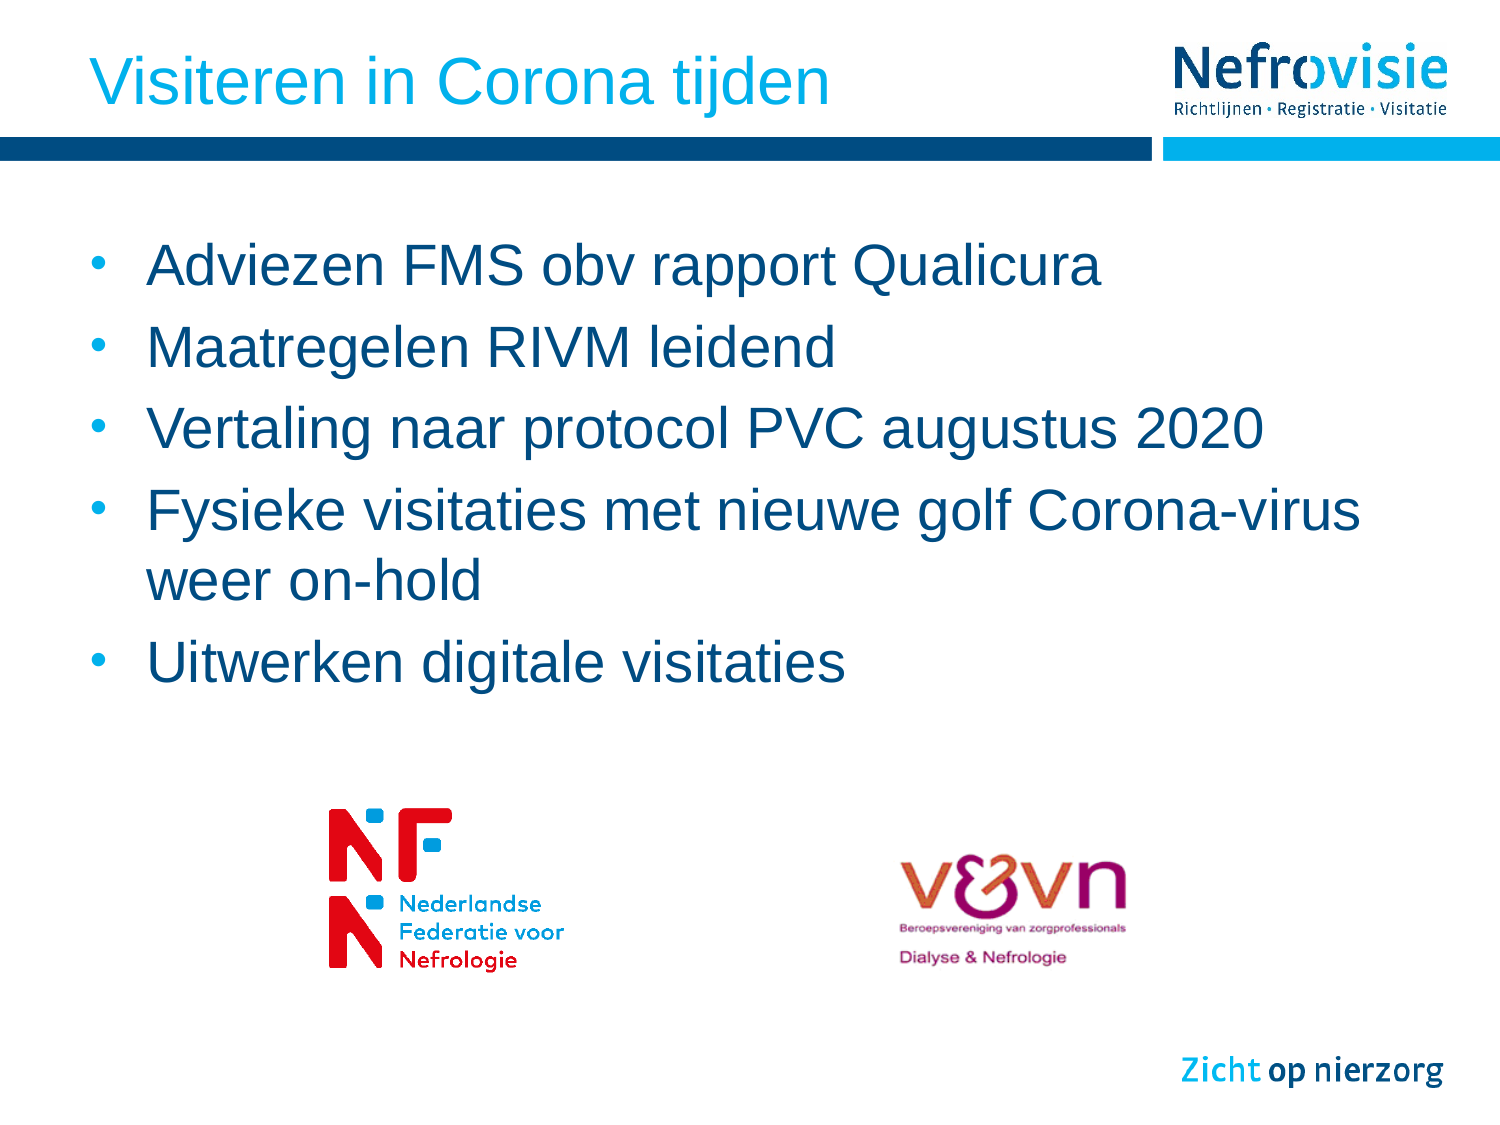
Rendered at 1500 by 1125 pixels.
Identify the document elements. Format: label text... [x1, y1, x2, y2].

picture [1429, 62, 1440, 68]
picture [1175, 1045, 1451, 1094]
picture [241, 762, 633, 1040]
picture [1429, 73, 1447, 83]
title Visiteren in Corona tijden [75, 30, 1152, 124]
list Adviezen FMS obv rapport Qualicura Maatregelen RIVM leidend Vertaling naar protocol PVC augustus 2020 Fysieke visitaties met nieuwe golf Corona-virus weer on-hold Uitwerken digitale visitaties [75, 219, 1425, 963]
picture [1175, 42, 1447, 118]
picture [879, 833, 1138, 972]
